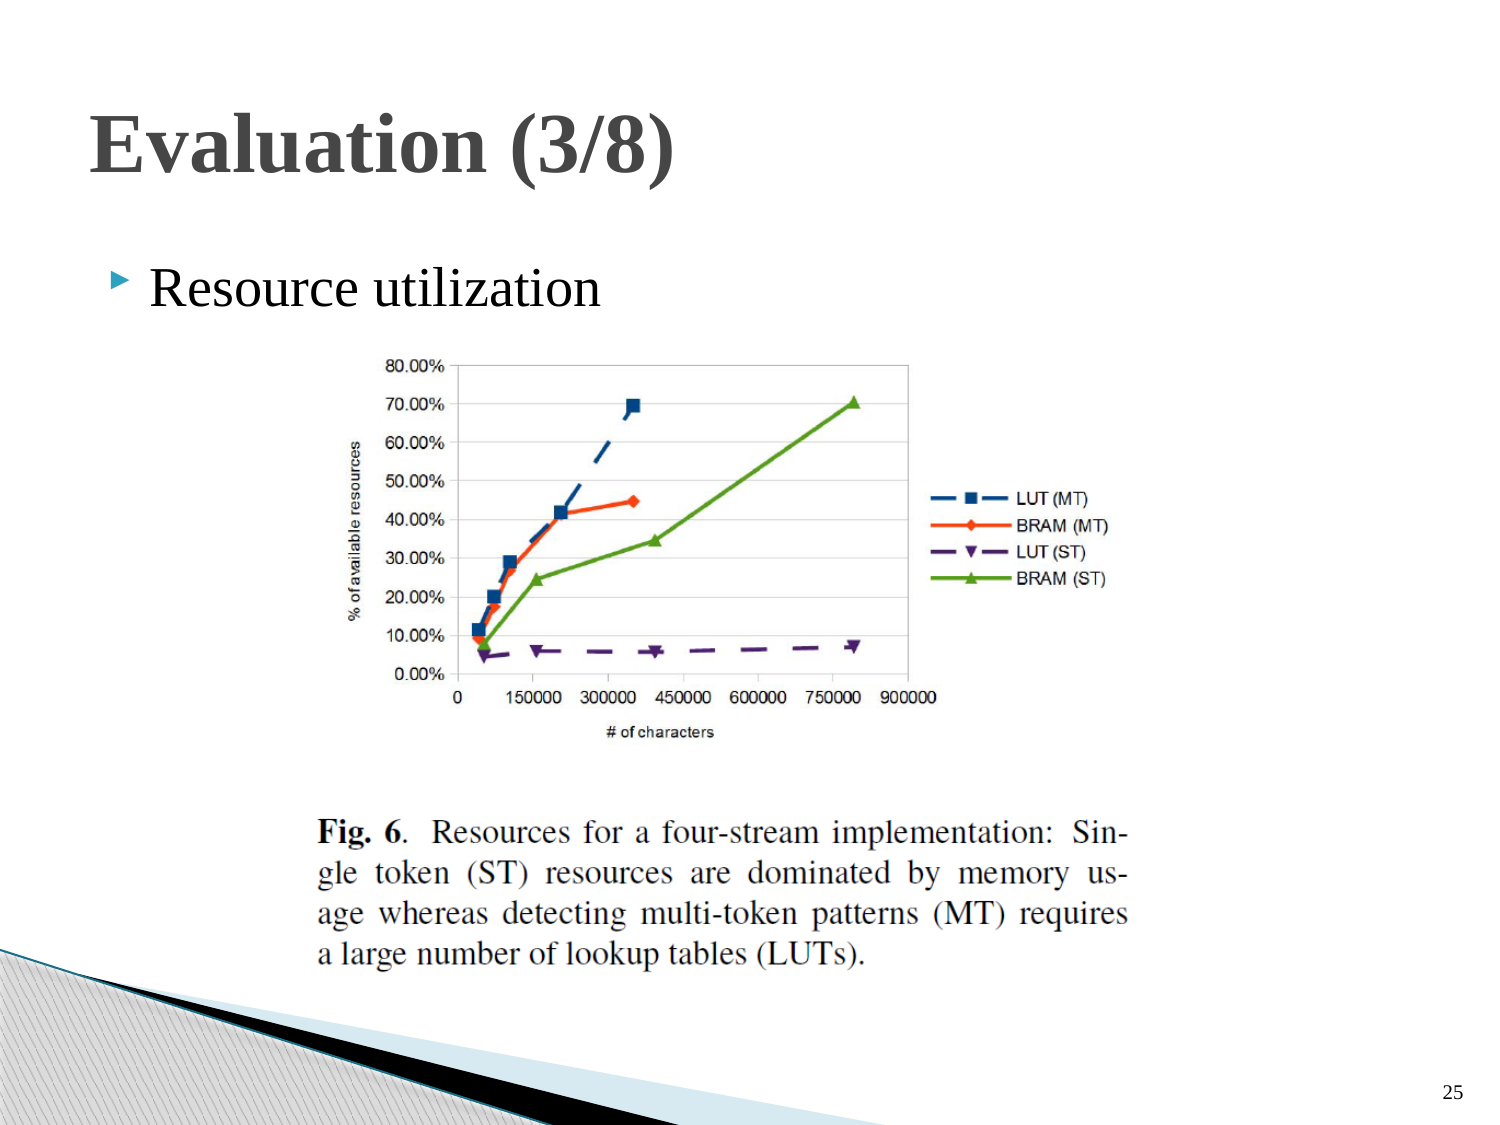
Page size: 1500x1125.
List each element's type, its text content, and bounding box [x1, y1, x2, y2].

title Evaluation (3/8) [75, 45, 1425, 233]
list Resource utilization [75, 243, 1425, 986]
slide_number 25 [1418, 1051, 1479, 1112]
picture [265, 331, 1188, 1005]
